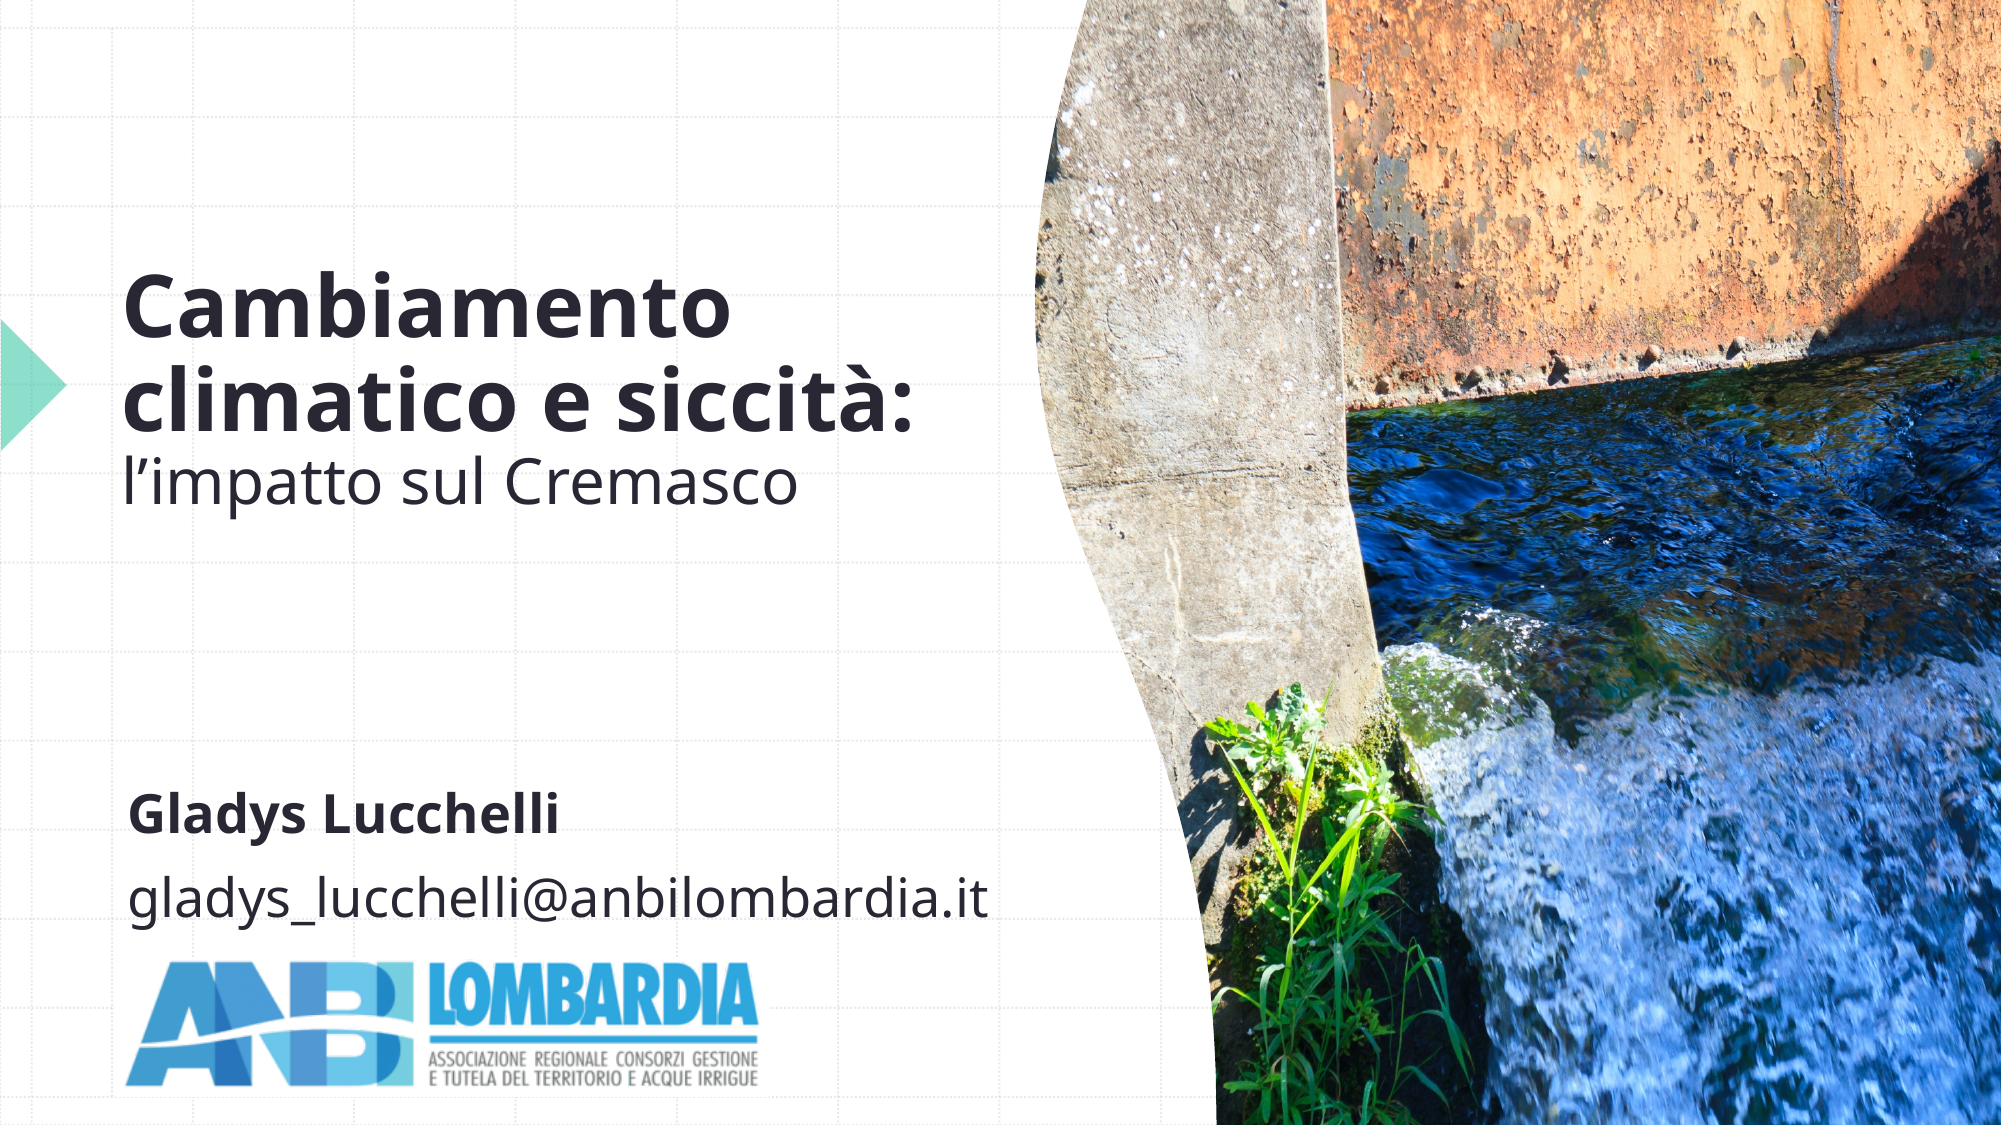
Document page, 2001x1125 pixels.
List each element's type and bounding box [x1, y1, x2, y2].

text_box [0, 0, 1034, 1125]
picture [114, 957, 769, 1098]
picture [1034, 0, 2001, 1125]
